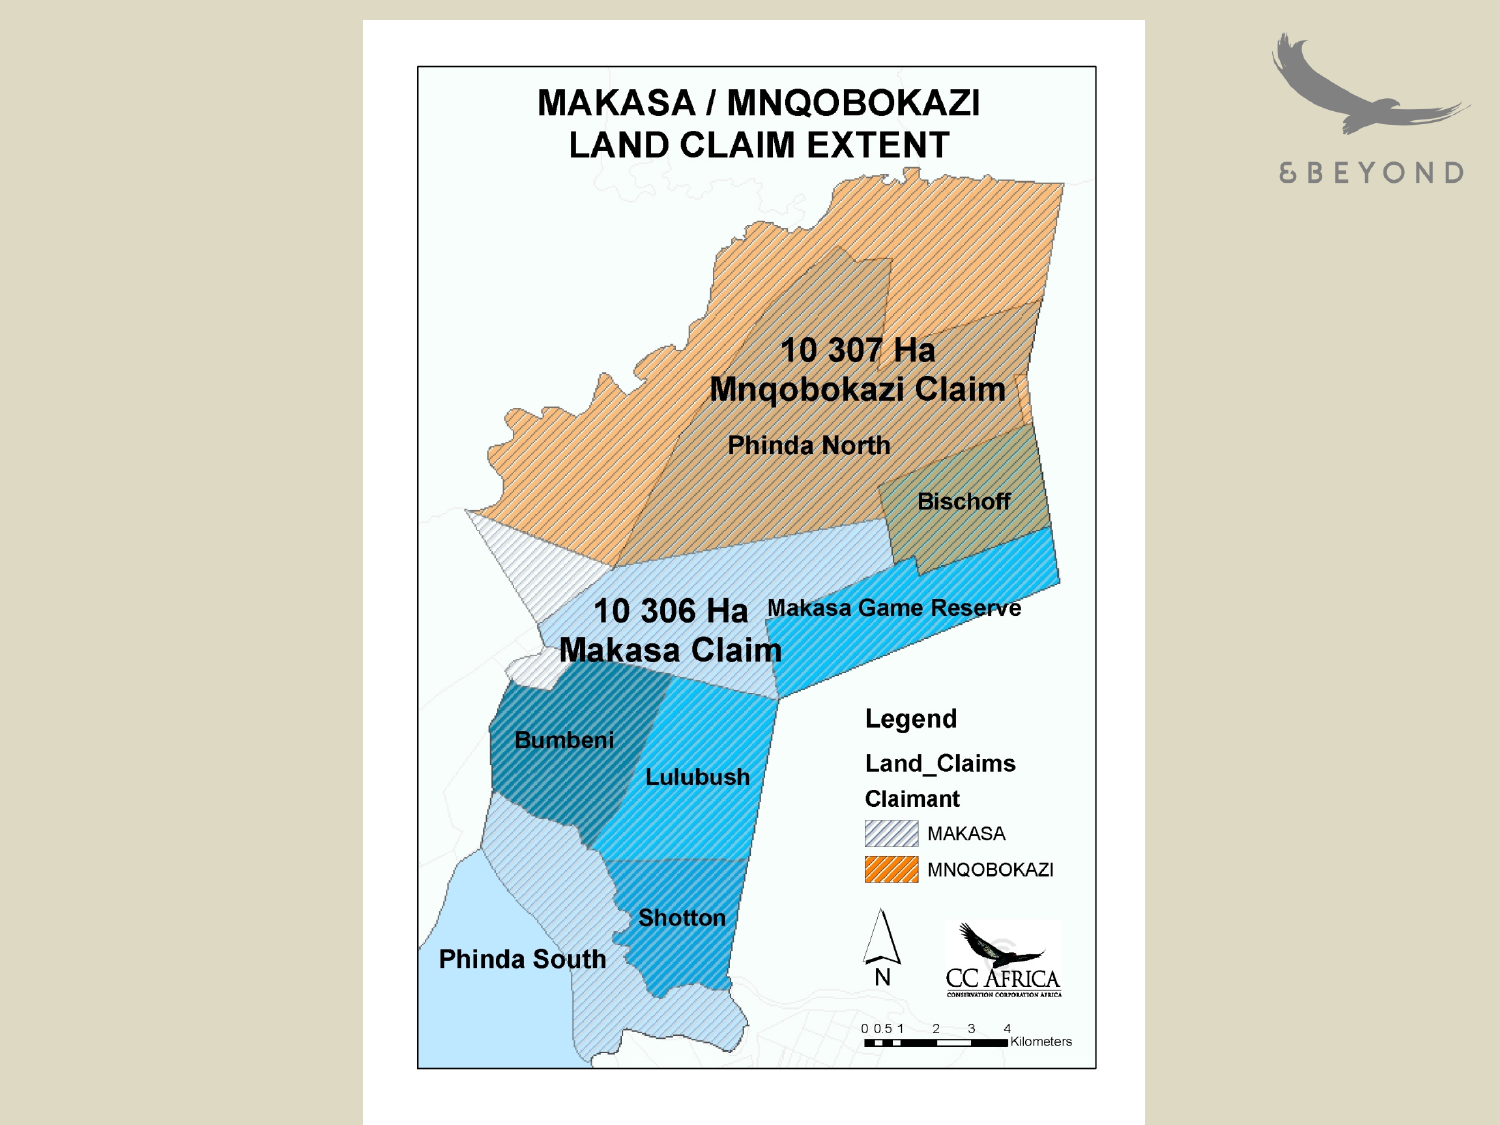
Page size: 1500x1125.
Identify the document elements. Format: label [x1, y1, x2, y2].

list [362, 19, 1145, 1125]
picture [1265, 23, 1478, 194]
